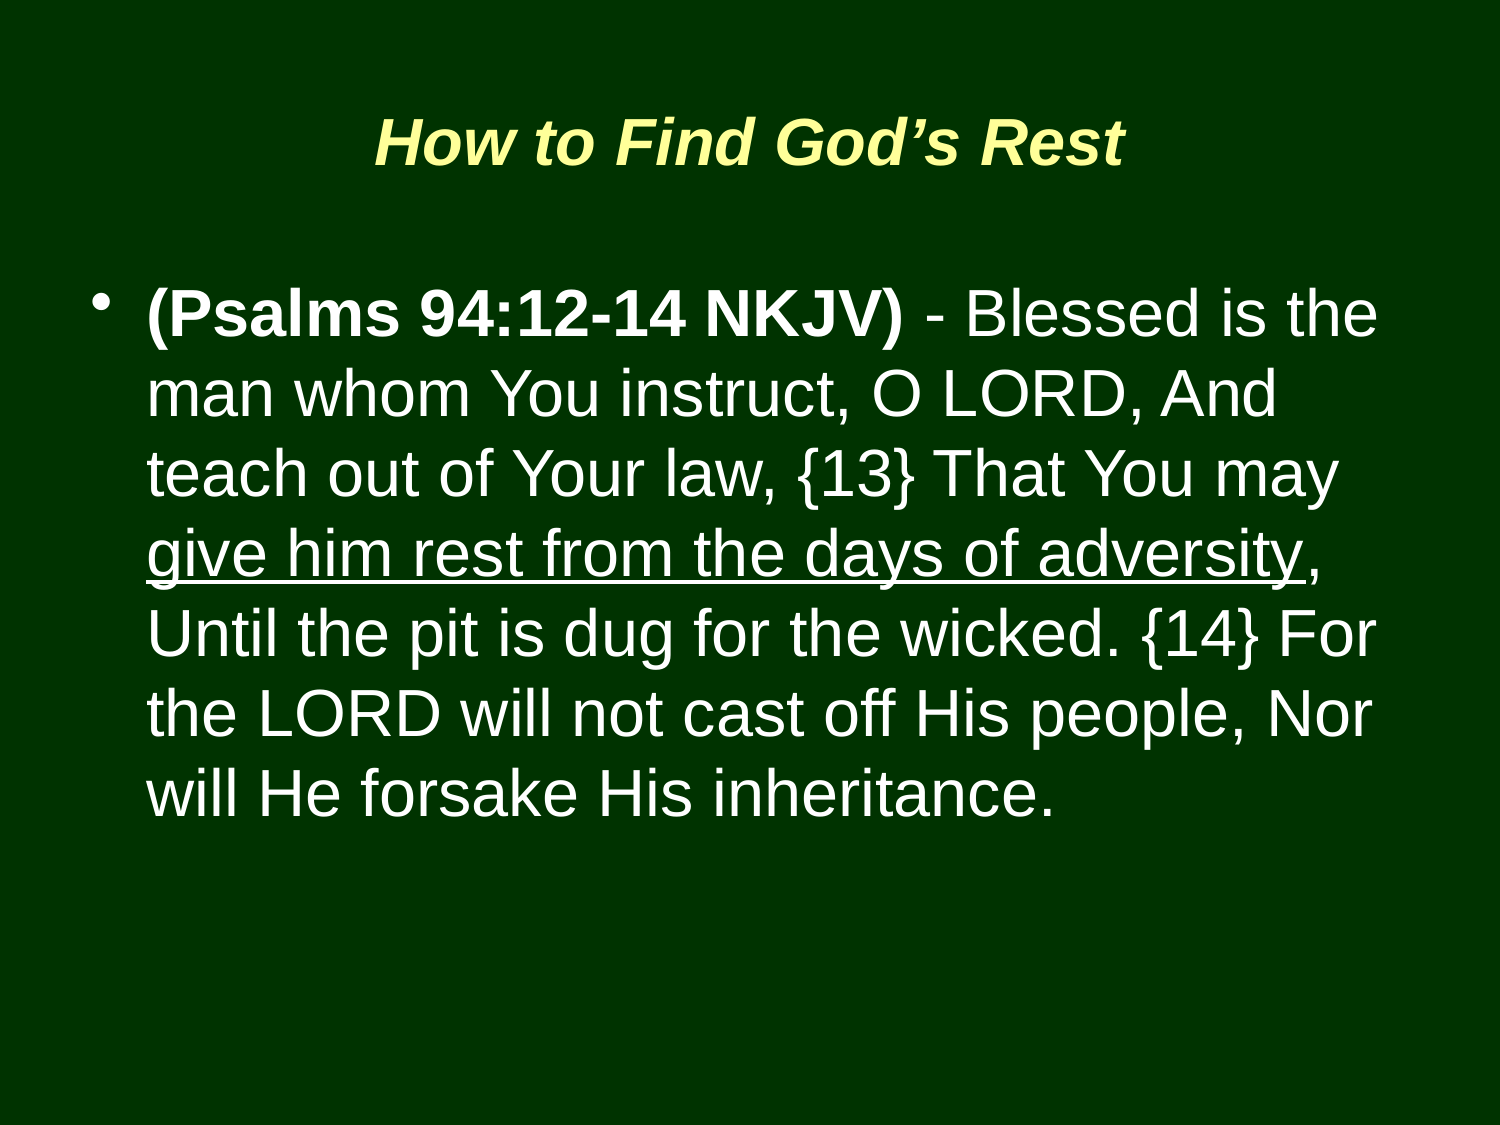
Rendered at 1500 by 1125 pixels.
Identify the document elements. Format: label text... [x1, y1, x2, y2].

list (Psalms 94:12-14 NKJV) - Blessed is the man whom You instruct, O LORD, And teach out of Your law, {13} That You may give him rest from the days of adversity, Until the pit is dug for the wicked. {14} For the LORD will not cast off His people, Nor will He forsake His inheritance. [75, 262, 1425, 1005]
title How to Find God’s Rest [75, 45, 1425, 233]
